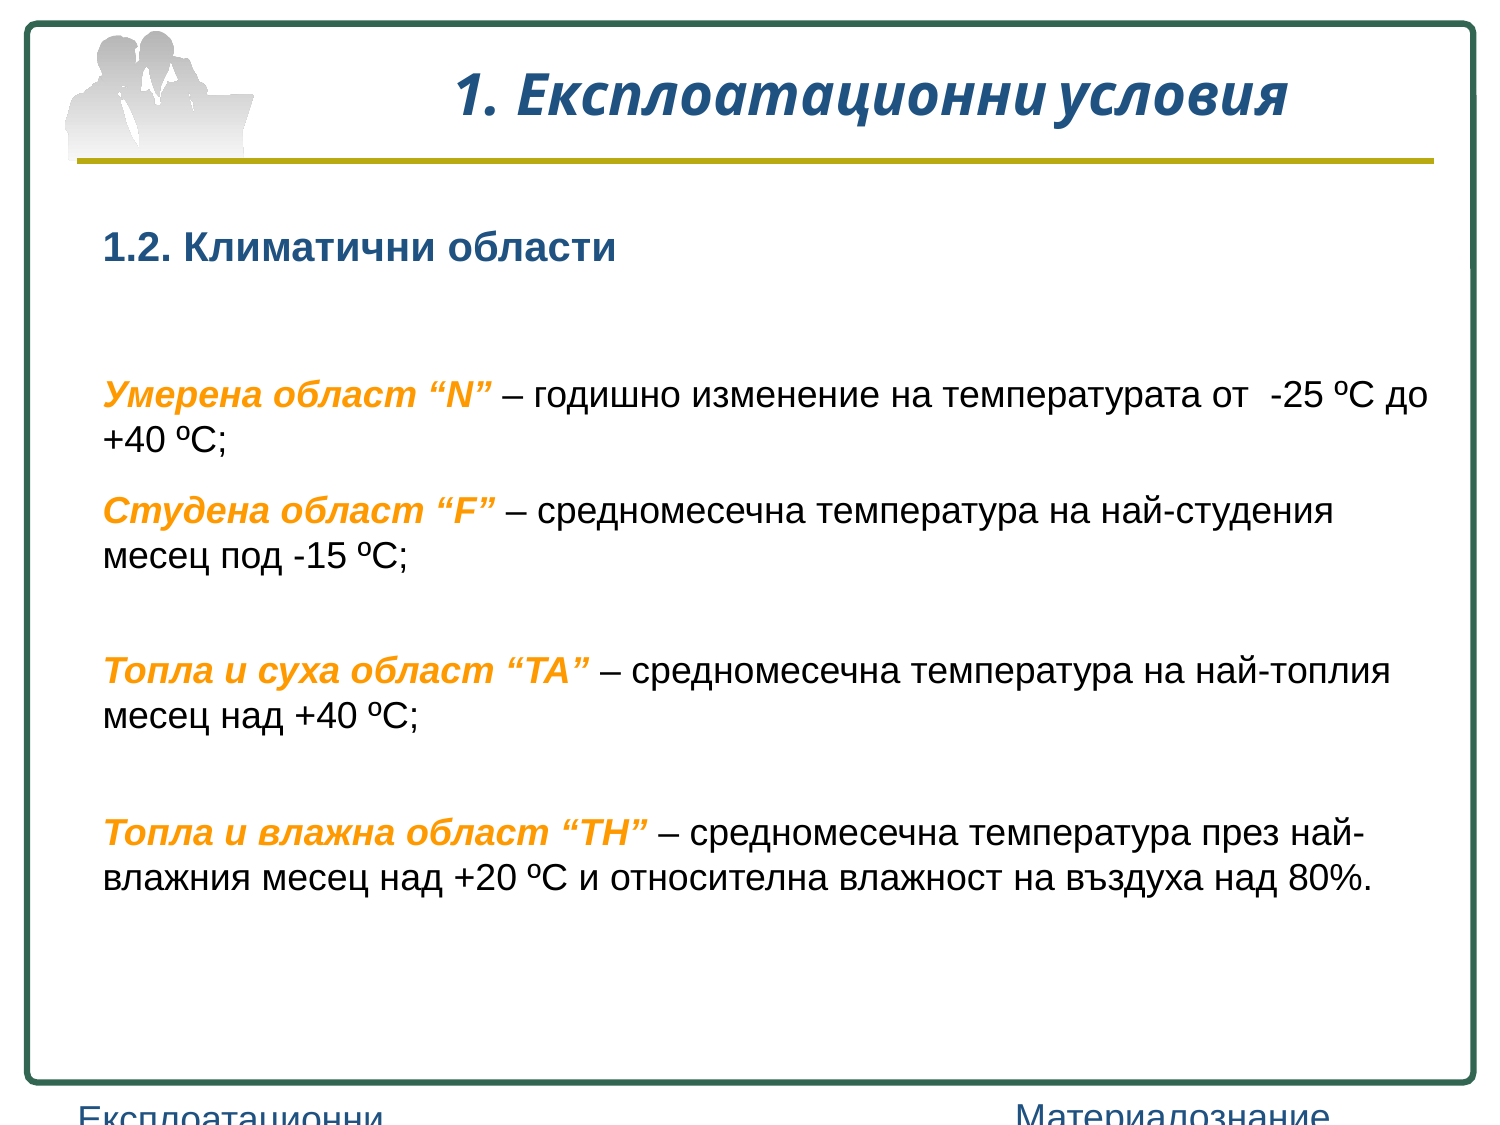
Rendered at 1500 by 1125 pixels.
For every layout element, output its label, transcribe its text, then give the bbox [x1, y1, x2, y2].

slide_number Експлоатационни условия….. [62, 1087, 475, 1125]
text_box 1. Експлоатационни условия [437, 49, 1433, 136]
text_box Топла и влажна област “TH” – средномесечна температура през най-влажния месец над +20 ºC и относителна влажност на въздуха над 80%. [87, 799, 1450, 906]
text_box Топла и суха област “TA” – средномесечна температура на най-топлия месец над +40 ºC; [87, 638, 1450, 745]
text_box Умерена област “N” – годишно изменение на температурата от -25 ºC до +40 ºC; [87, 362, 1450, 468]
text_box Студена област “F” – средномесечна температура на най-студения месец под -15 ºC; [87, 478, 1450, 584]
text_box 1.2. Климатични области [87, 212, 1450, 278]
footer Материалознание [999, 1084, 1475, 1125]
